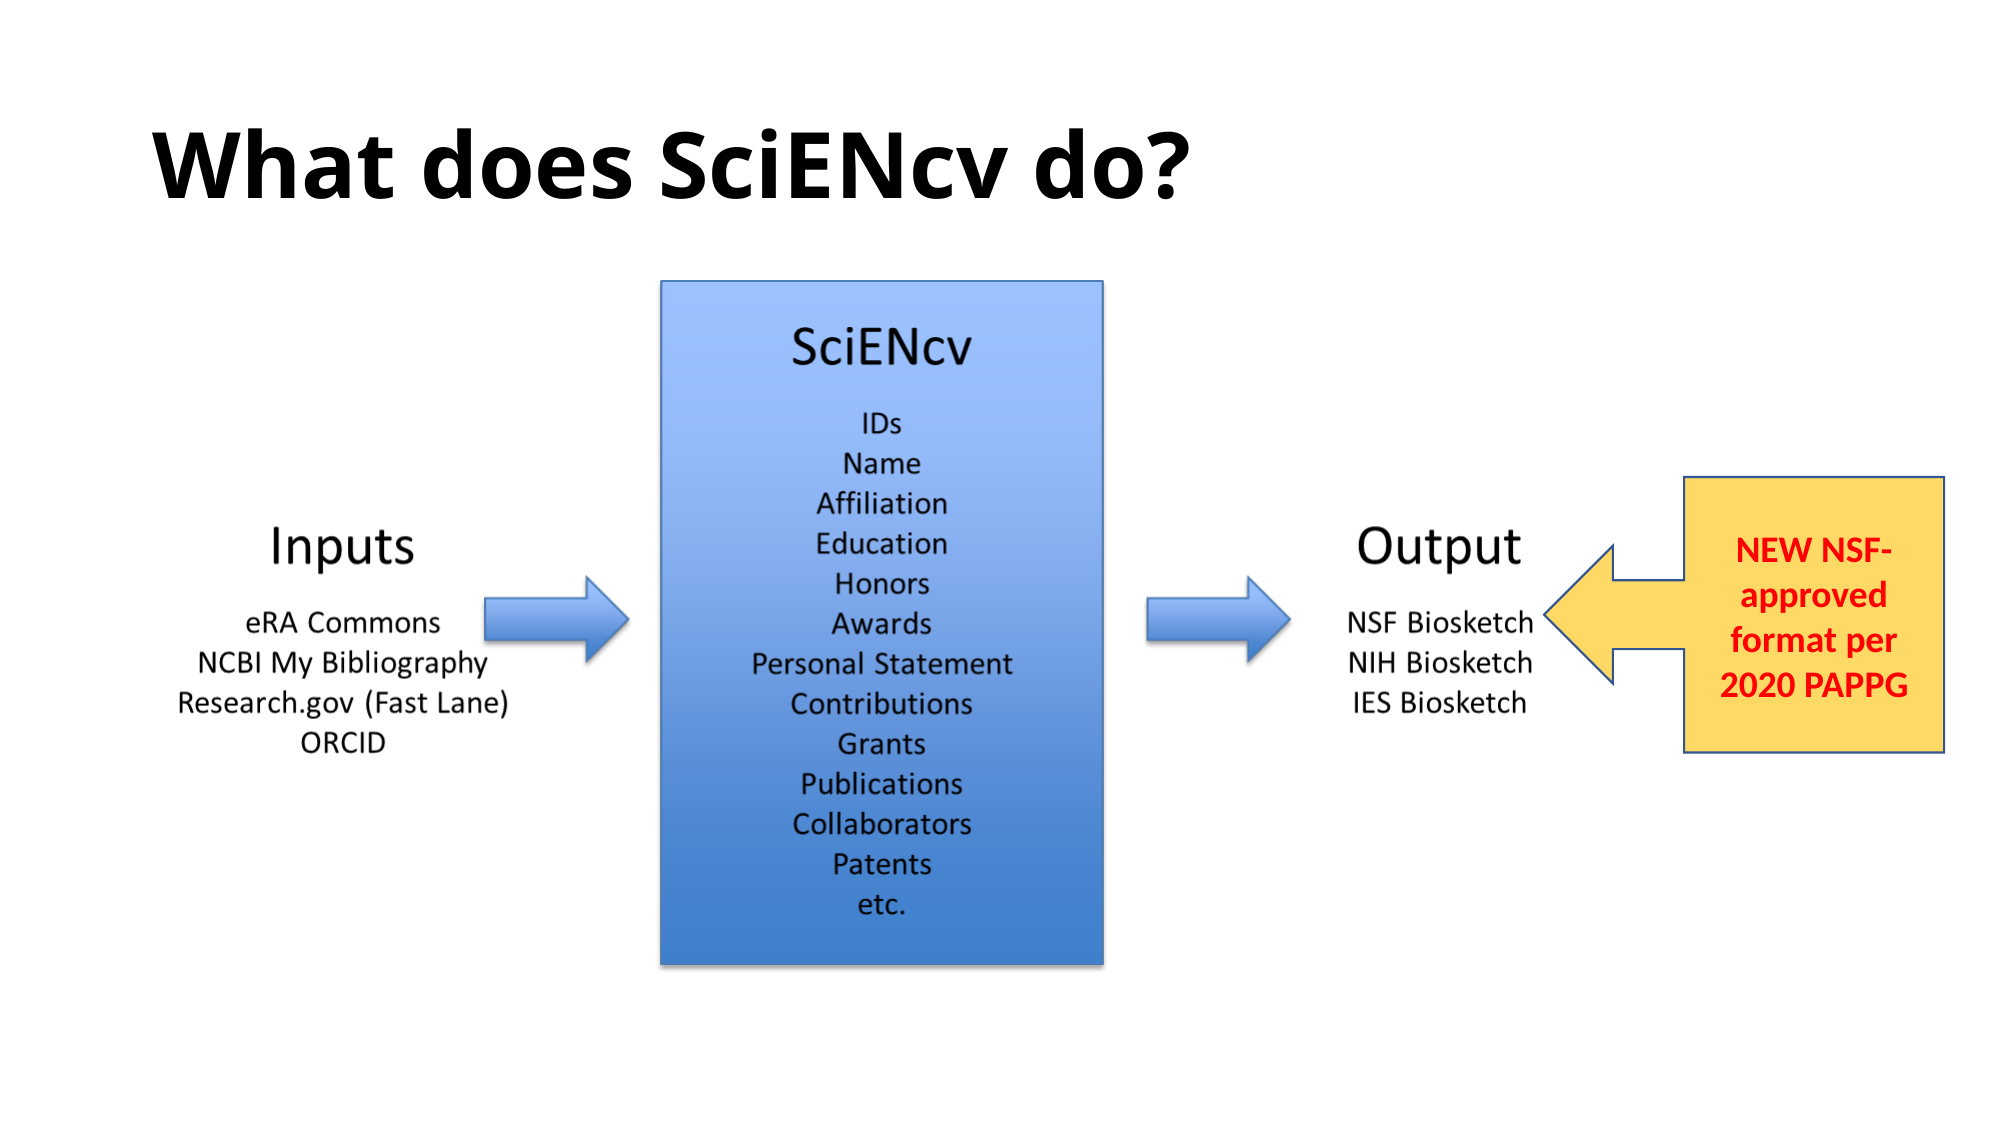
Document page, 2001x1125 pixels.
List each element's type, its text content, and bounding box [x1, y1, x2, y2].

title What does SciENcv do? [137, 59, 1863, 278]
picture [153, 277, 1590, 976]
text_box NEW NSF-approved format per 2020 PAPPG [1590, 475, 1946, 754]
